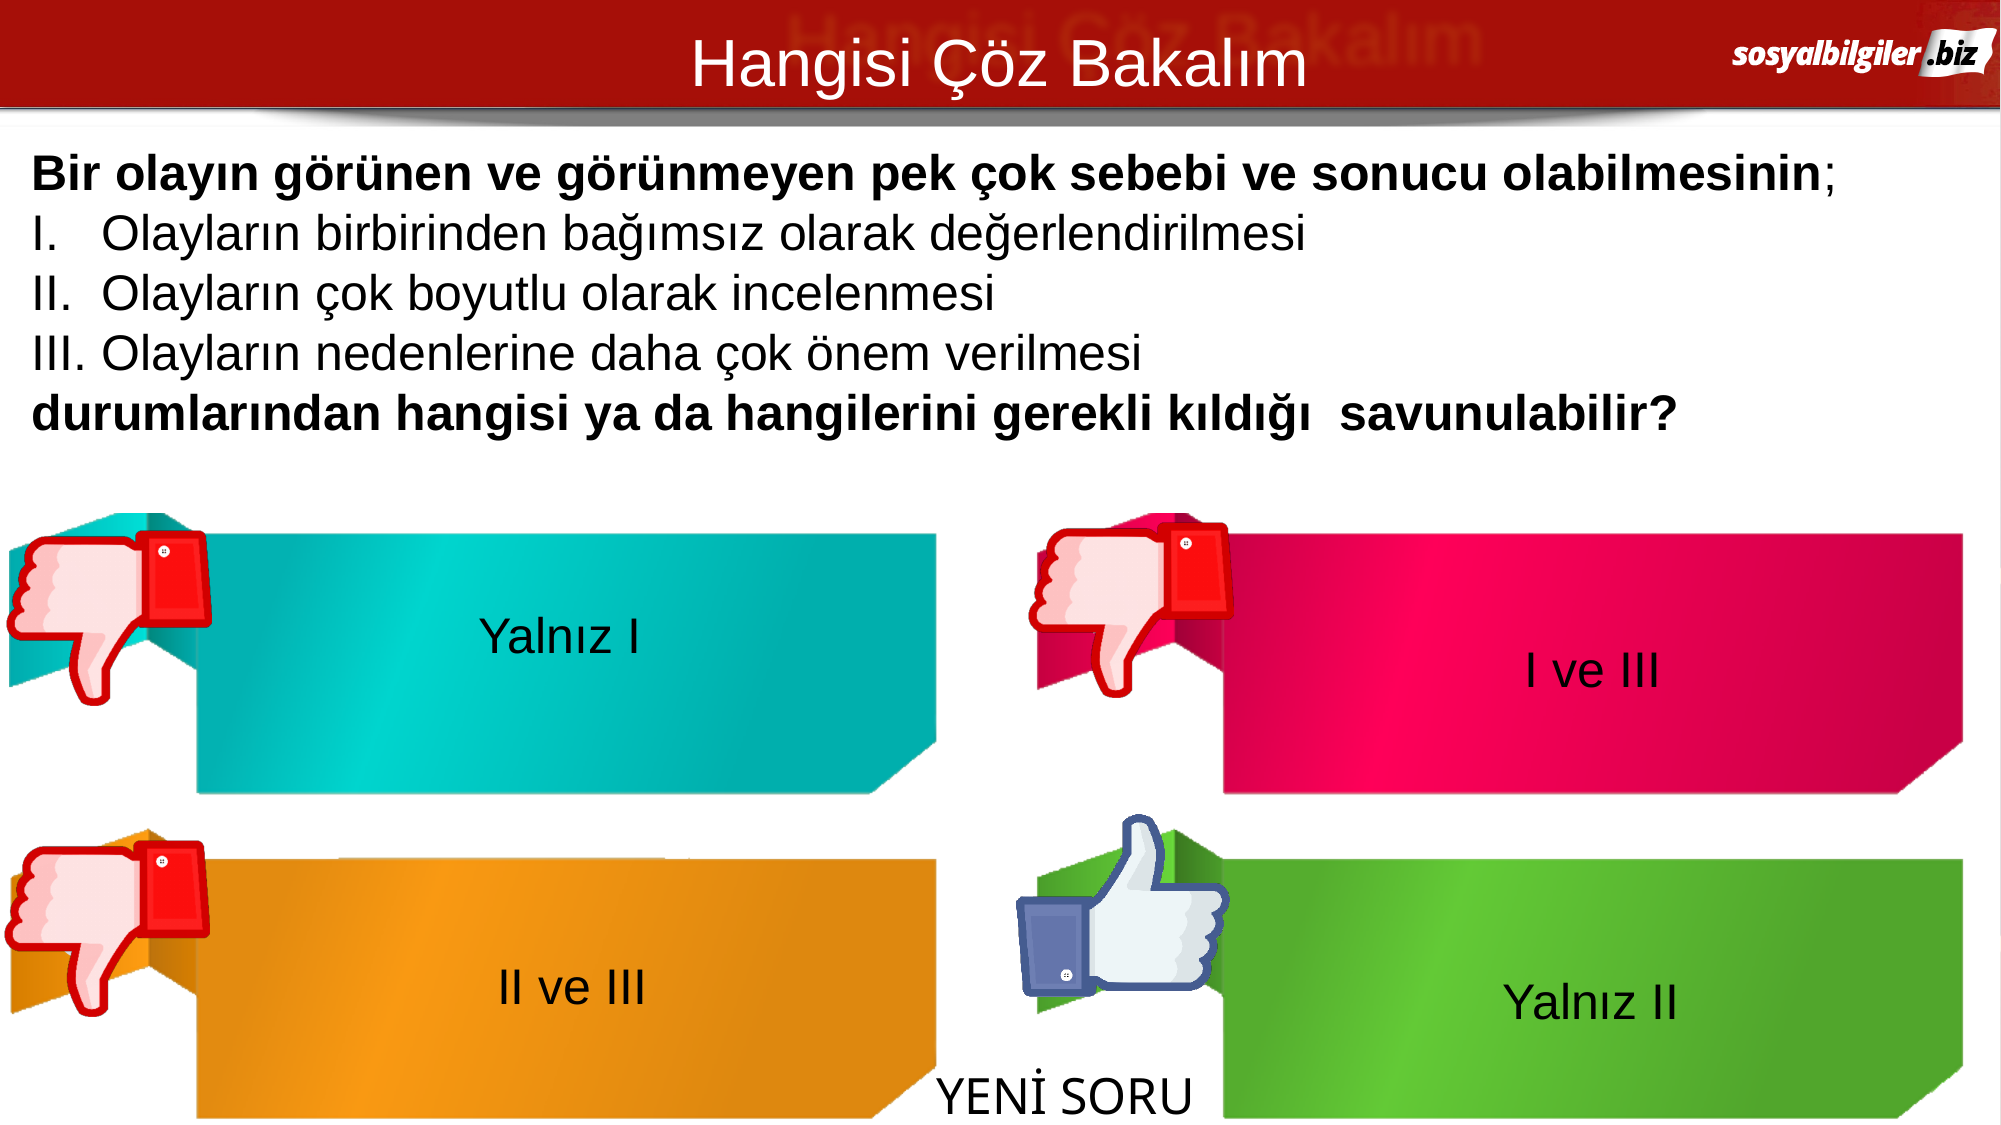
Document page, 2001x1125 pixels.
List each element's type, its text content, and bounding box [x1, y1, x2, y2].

picture [0, 0, 2001, 1125]
text_box Bir olayın görünen ve görünmeyen pek çok sebebi ve sonucu olabilmesinin; I. Olayların birbirinden bağımsız olarak değerlendirilmesi II. Olayların çok boyutlu olarak incelenmesi III. Olayların nedenlerine daha çok önem verilmesi durumlarından hangisi ya da hangilerini gerekli kıldığı savunulabilir? [12, 121, 1996, 461]
text_box Hangisi Çöz Bakalım [0, 7, 2000, 109]
